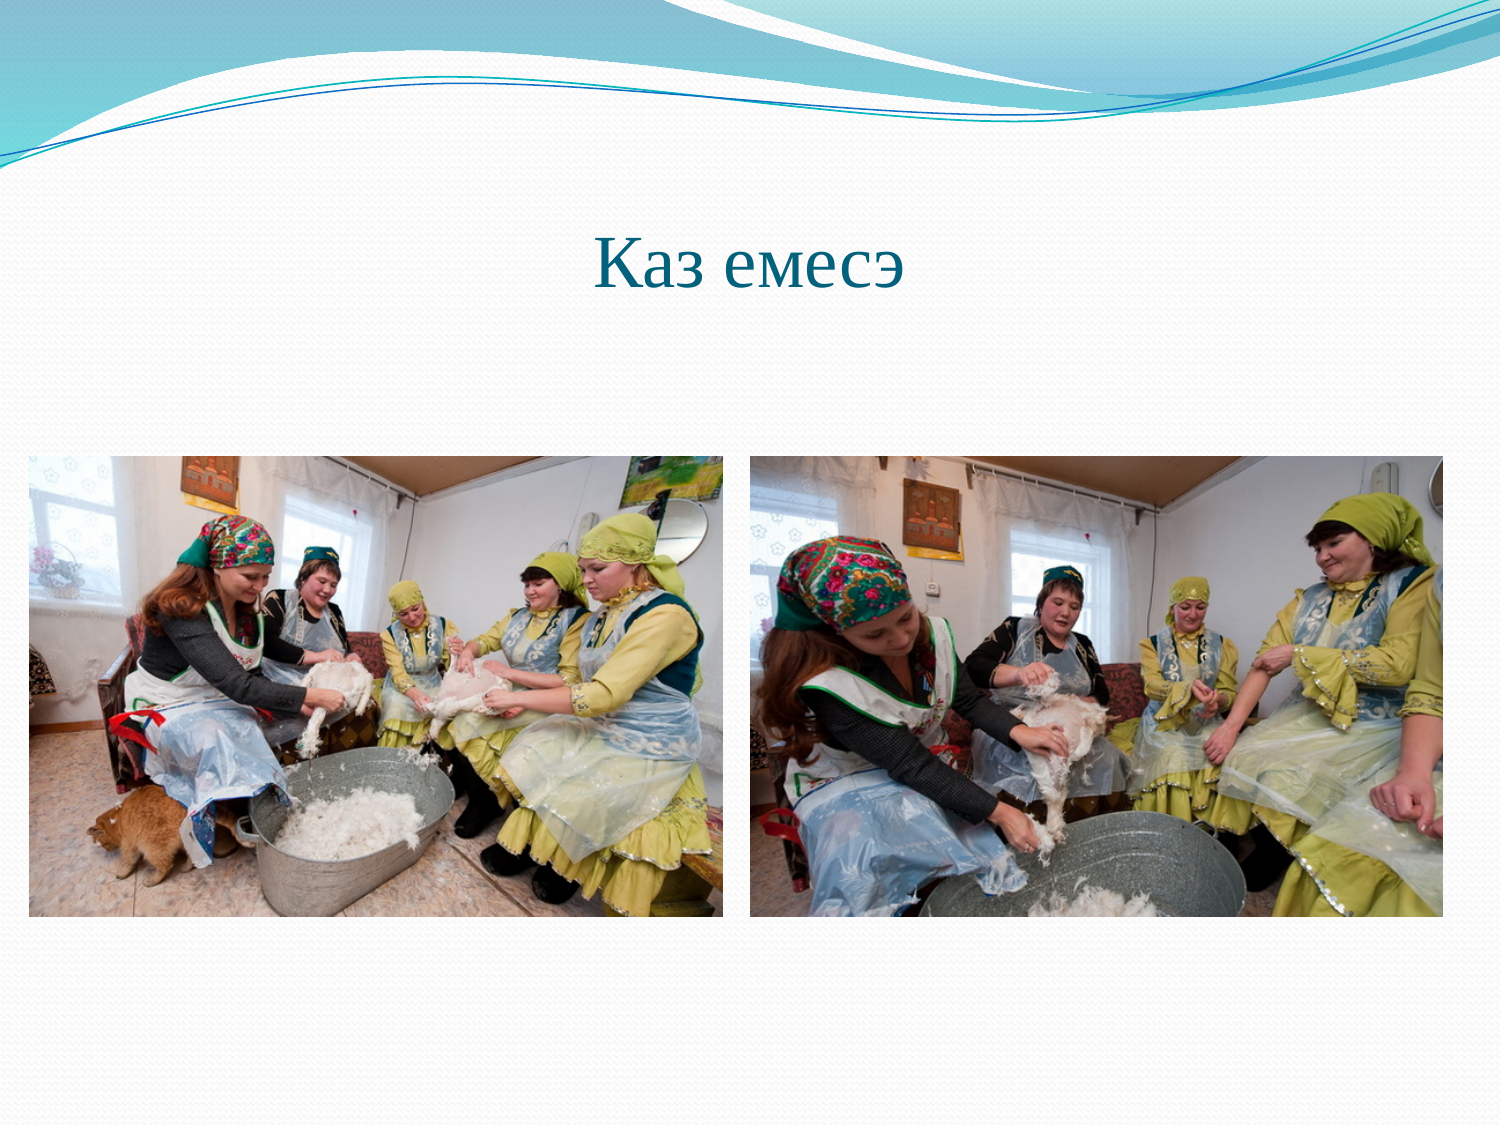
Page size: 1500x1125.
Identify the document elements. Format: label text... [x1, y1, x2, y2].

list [749, 455, 1443, 918]
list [29, 455, 723, 918]
title Каз емесэ [75, 115, 1425, 303]
